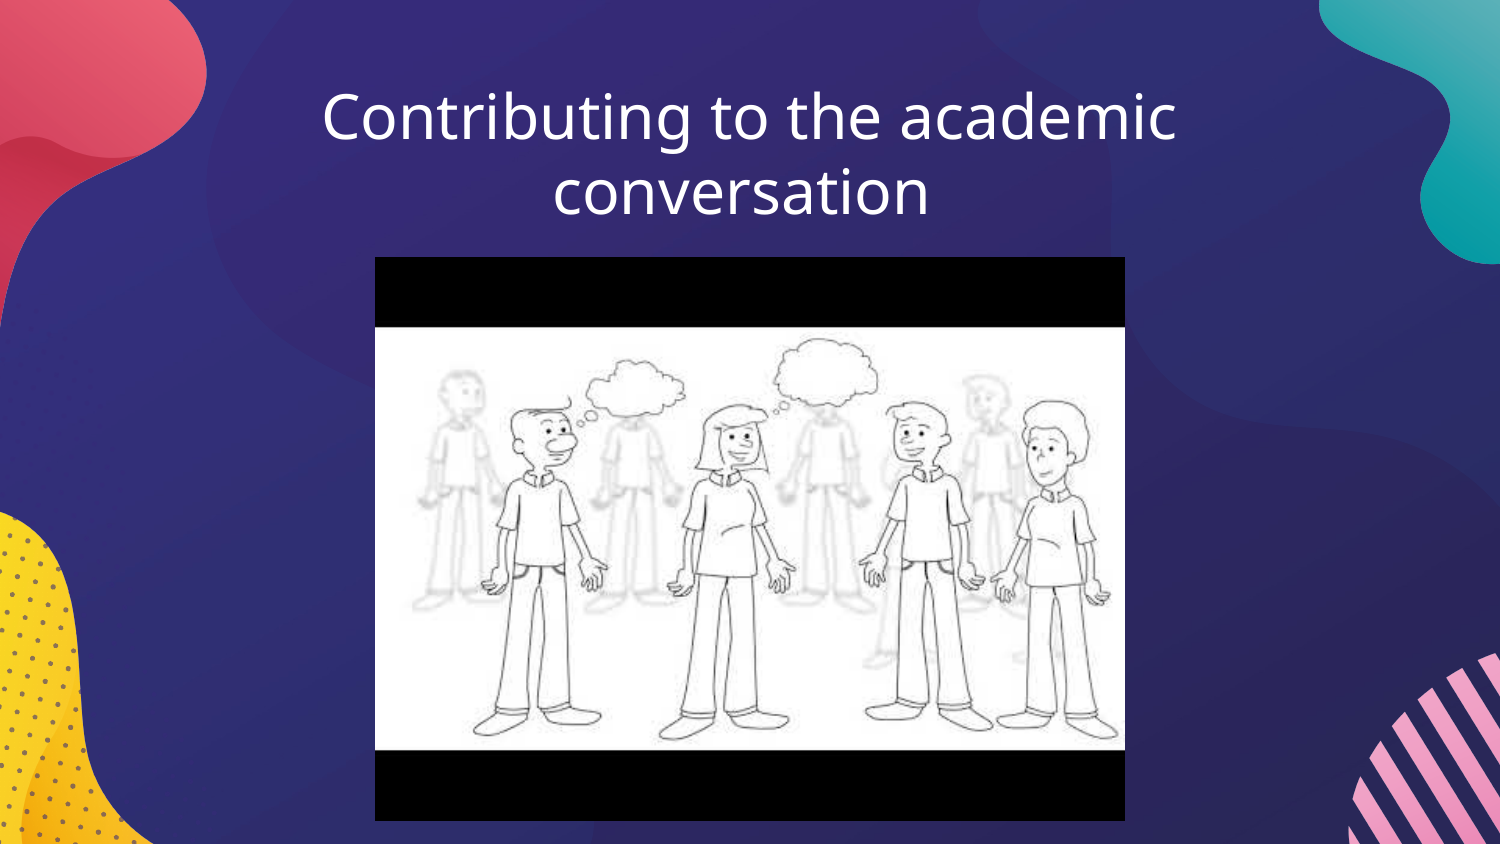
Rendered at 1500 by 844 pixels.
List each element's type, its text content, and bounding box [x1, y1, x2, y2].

title Contributing to the academic conversation [223, 62, 1276, 157]
picture [0, 0, 1500, 844]
